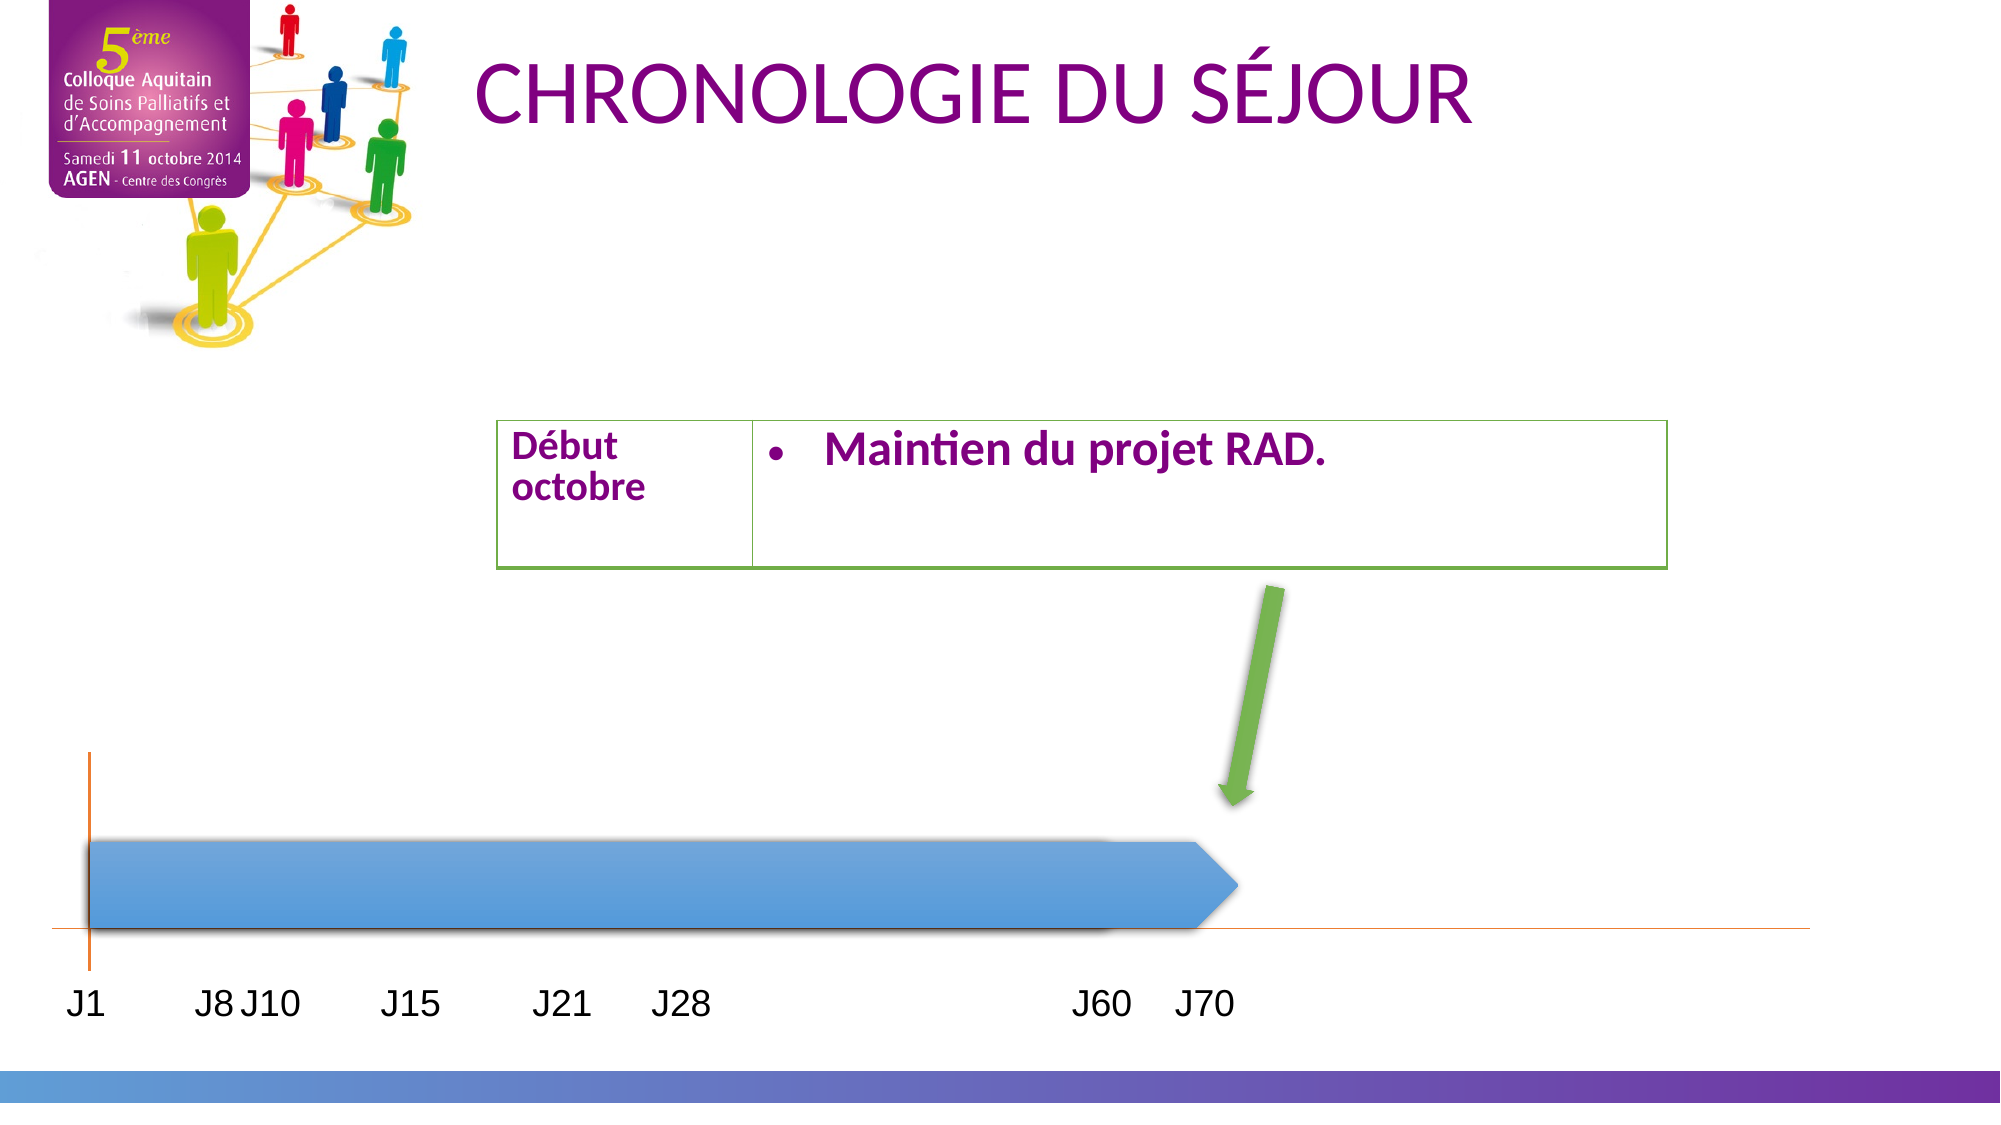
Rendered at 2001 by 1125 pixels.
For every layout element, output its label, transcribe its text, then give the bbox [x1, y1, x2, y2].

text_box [51, 752, 1810, 1032]
text_box [1233, 585, 1285, 752]
table_header Début octobre [498, 421, 752, 566]
table_header Maintien du projet RAD. [753, 421, 1666, 566]
text_box CHRONOLOGIE DU SÉJOUR [459, 24, 1943, 150]
picture [0, 0, 440, 359]
